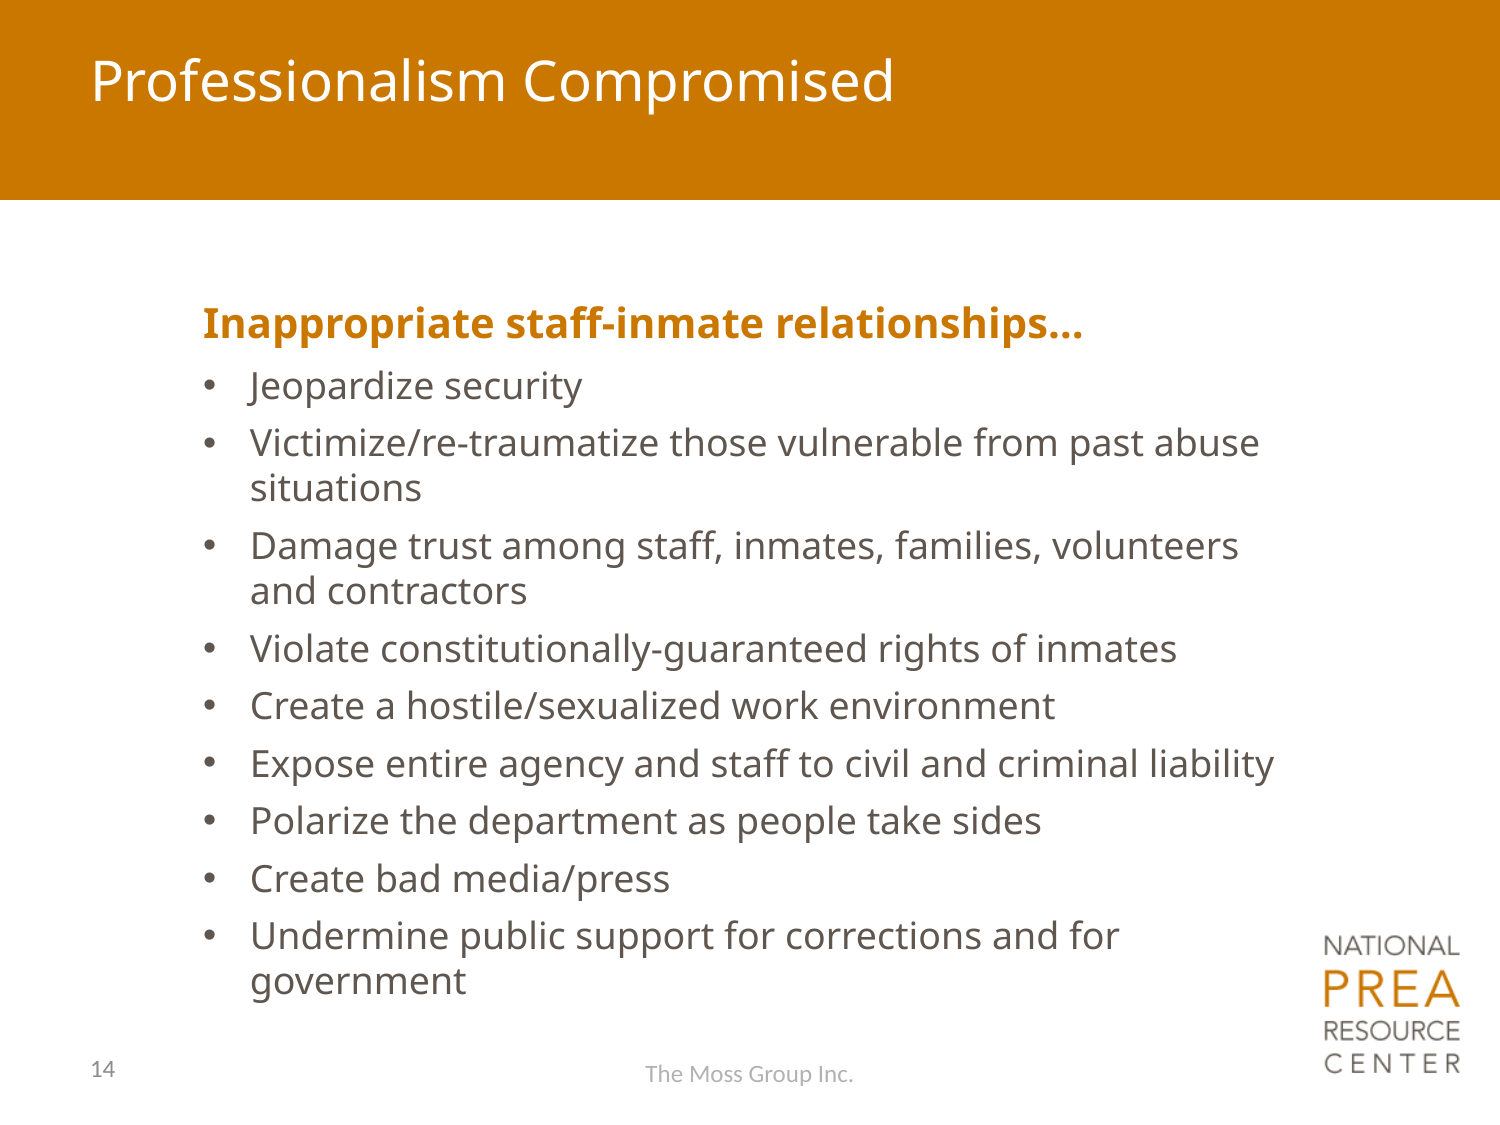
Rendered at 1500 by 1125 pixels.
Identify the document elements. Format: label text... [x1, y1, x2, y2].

list Jeopardize security Victimize/re-traumatize those vulnerable from past abuse situations Damage trust among staff, inmates, families, volunteers and contractors Violate constitutionally-guaranteed rights of inmates Create a hostile/sexualized work environment Expose entire agency and staff to civil and criminal liability Polarize the department as people take sides Create bad media/press Undermine public support for corrections and for government [188, 354, 1300, 1005]
picture [1312, 924, 1474, 1086]
title Professionalism Compromised [75, 13, 1425, 160]
list Inappropriate staff-inmate relationships… [188, 283, 1300, 354]
footer The Moss Group Inc. [512, 1042, 988, 1103]
slide_number 14 [75, 1037, 425, 1098]
